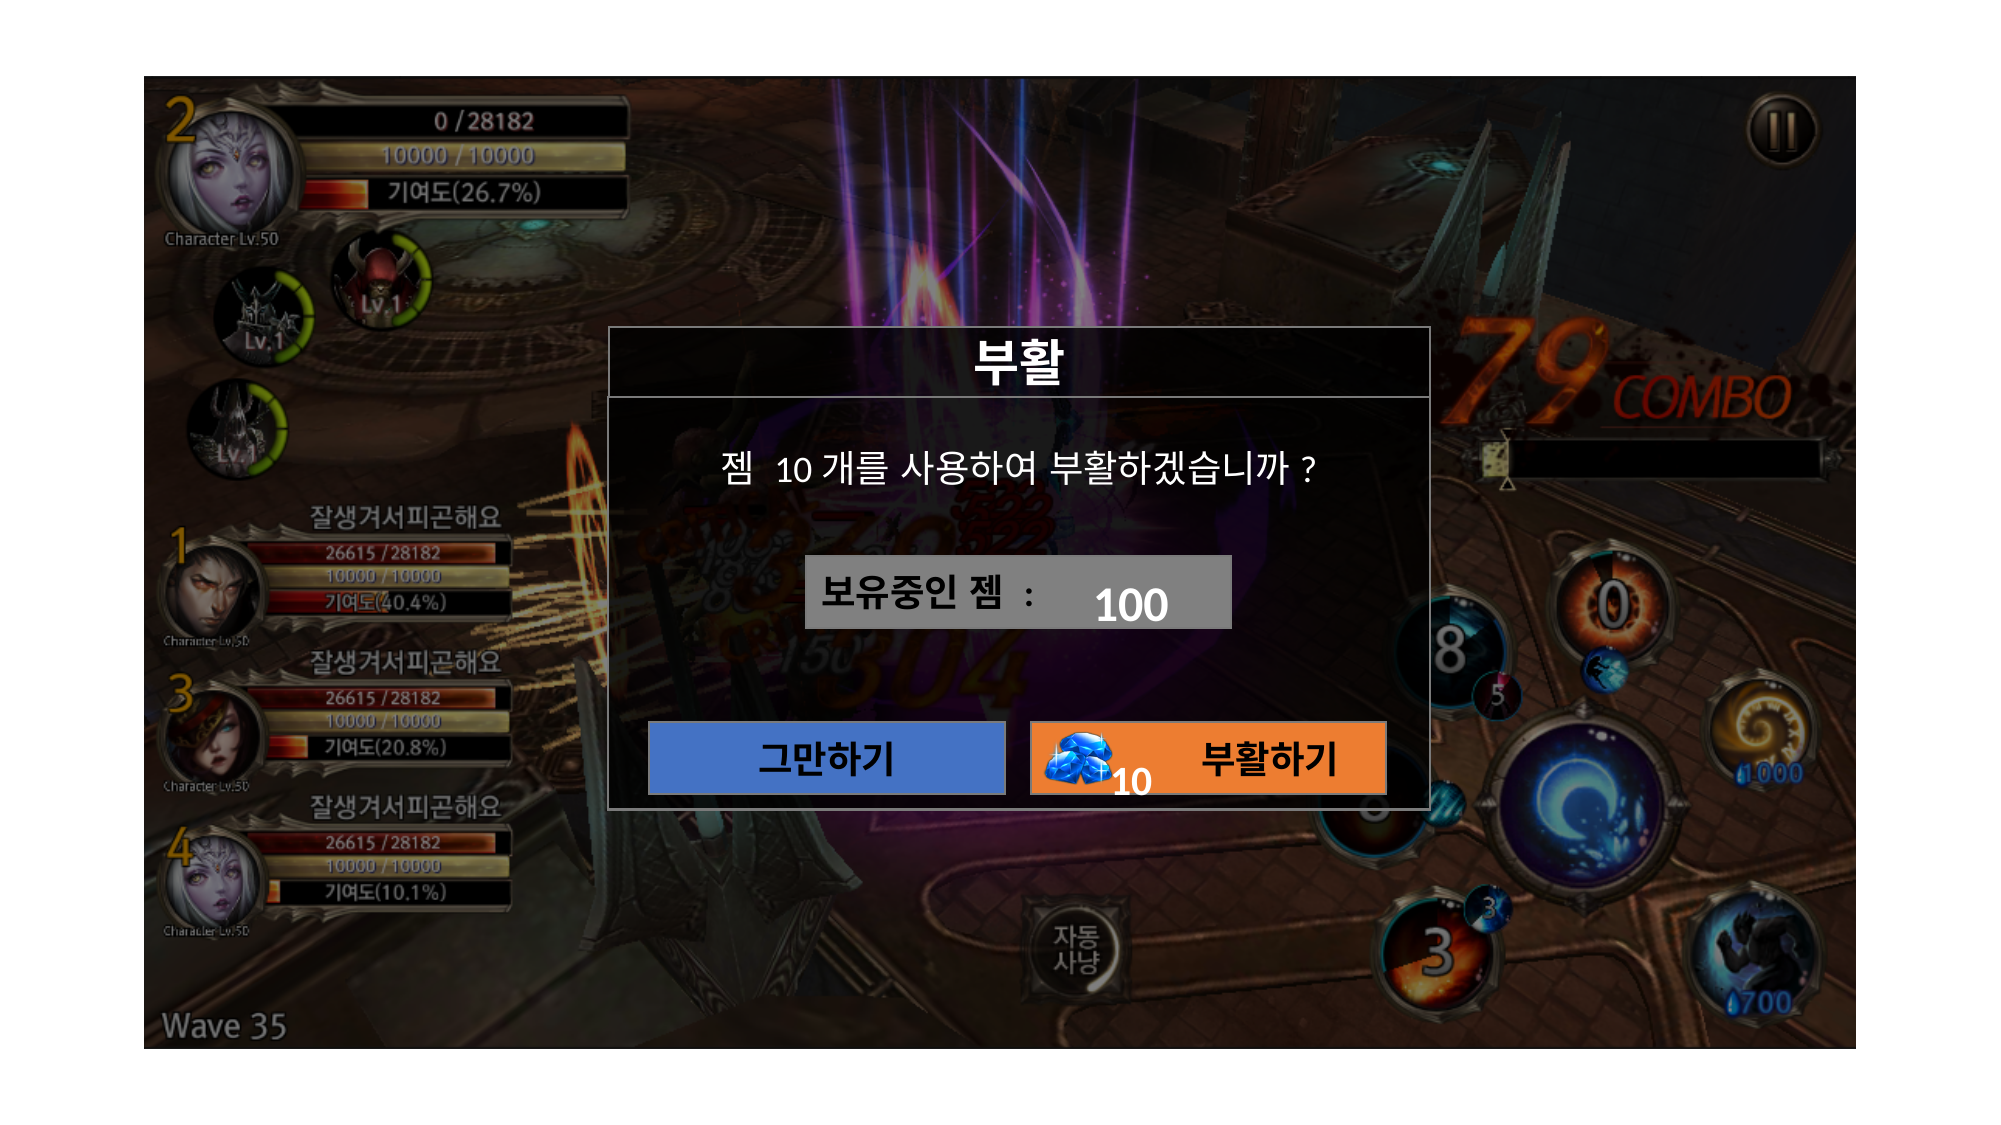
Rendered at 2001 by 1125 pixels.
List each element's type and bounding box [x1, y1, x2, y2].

text_box [144, 76, 1856, 1049]
